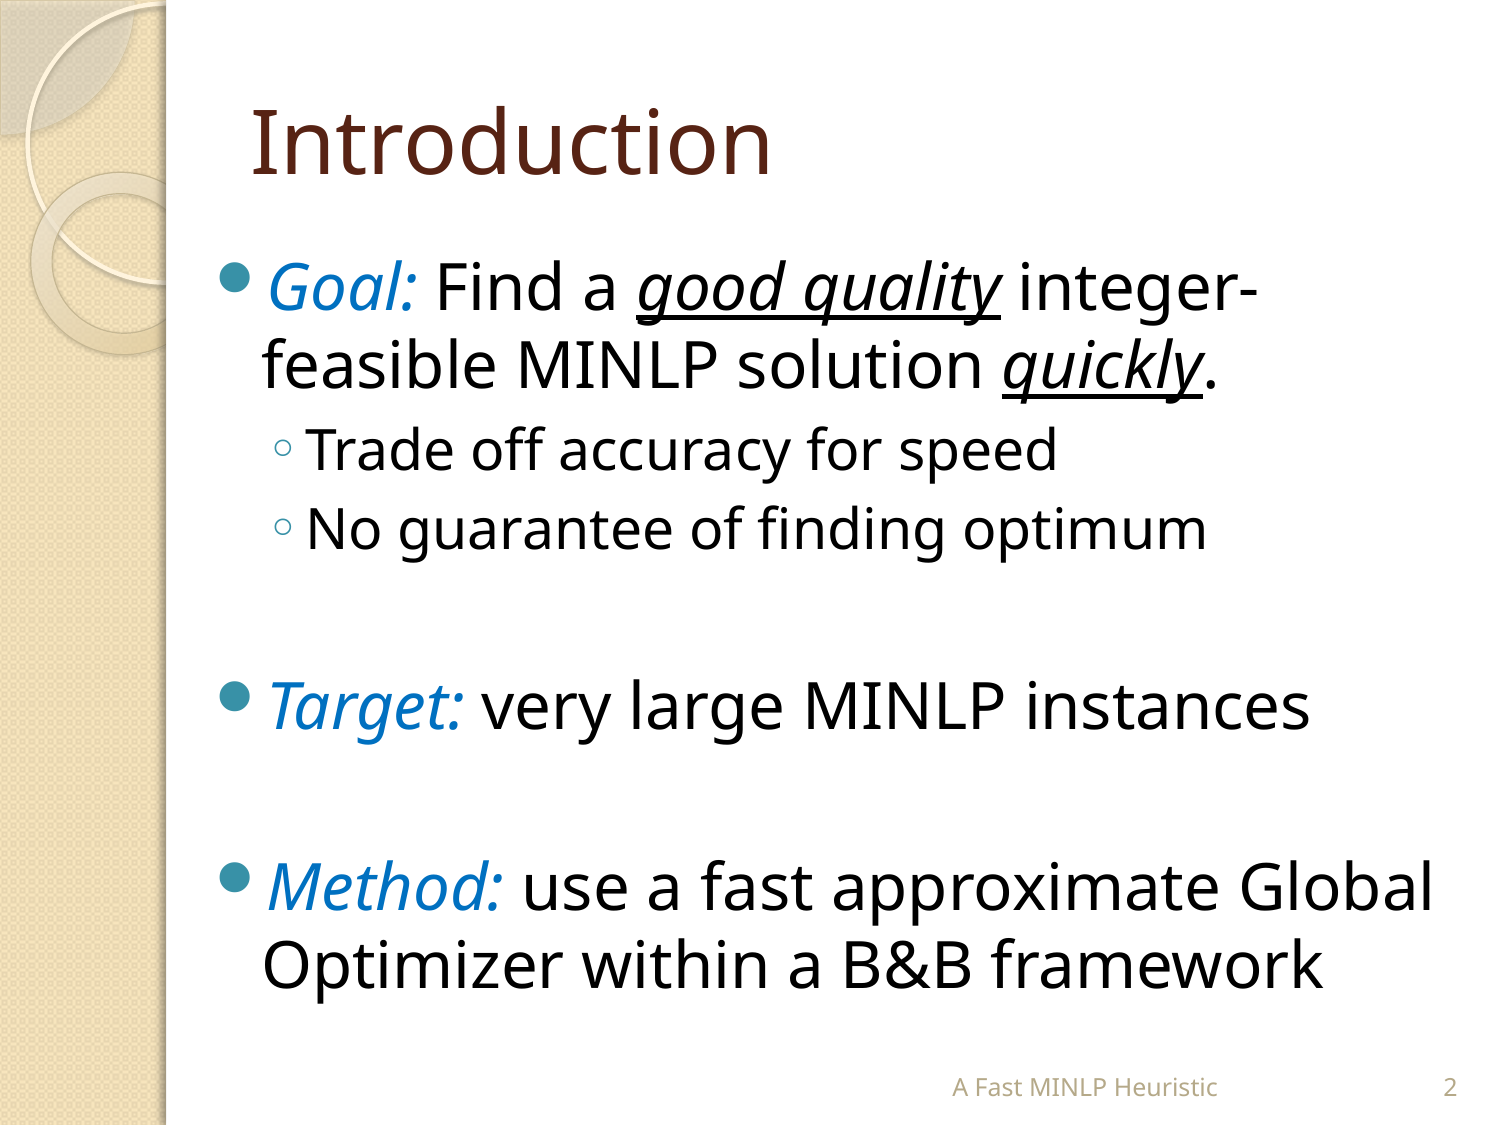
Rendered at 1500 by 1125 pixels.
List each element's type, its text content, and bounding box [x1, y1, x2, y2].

list Goal: Find a good quality integer-feasible MINLP solution quickly. Trade off accuracy for speed No guarantee of finding optimum Target: very large MINLP instances Method: use a fast approximate Global Optimizer within a B&B framework [187, 237, 1466, 1025]
slide_number 2 [1413, 1034, 1488, 1113]
title Introduction [235, 45, 1466, 233]
footer A Fast MINLP Heuristic [937, 1034, 1413, 1113]
